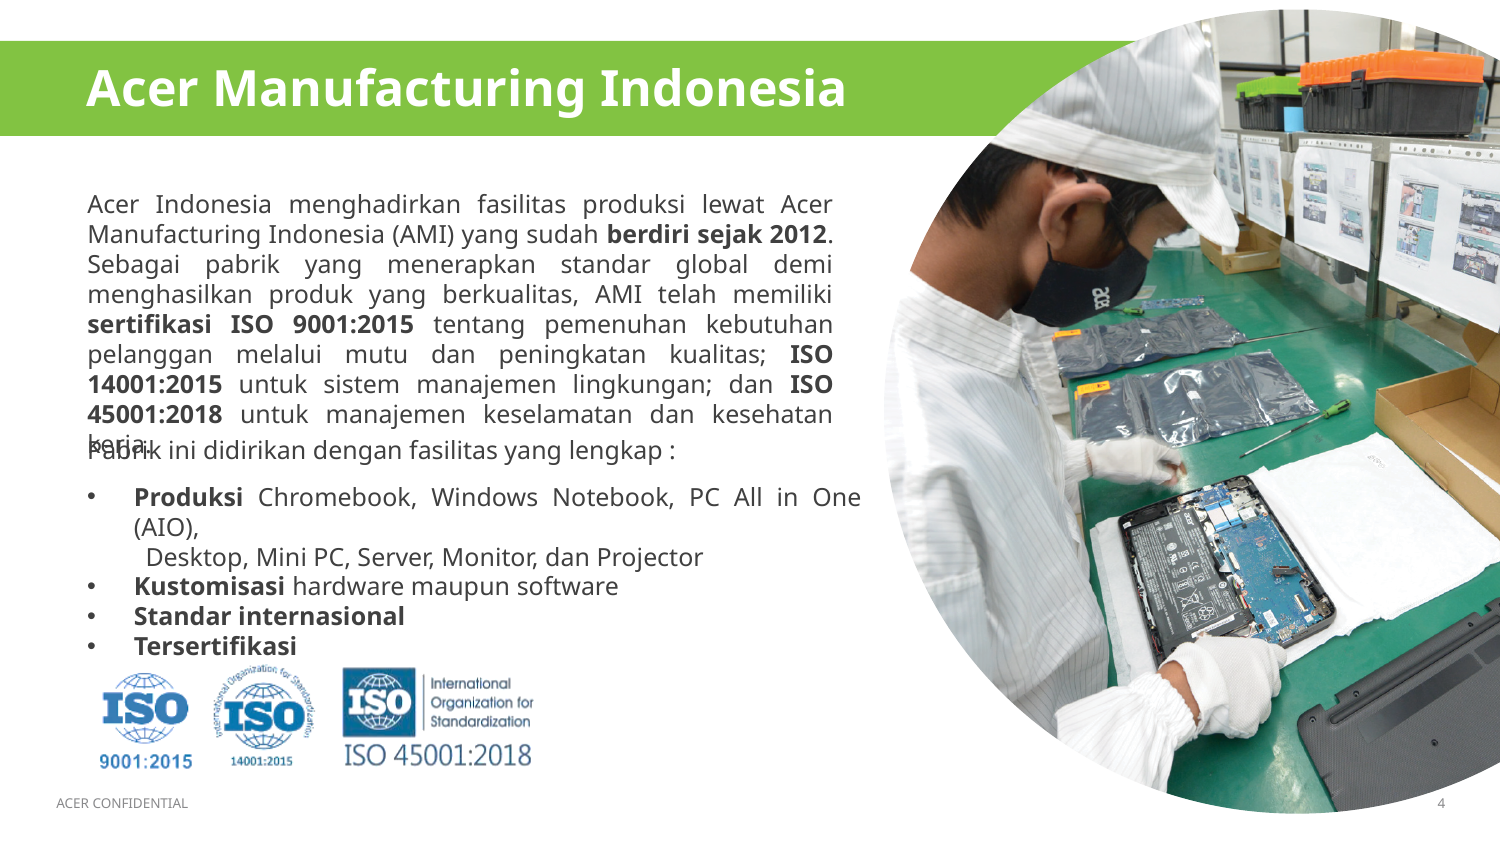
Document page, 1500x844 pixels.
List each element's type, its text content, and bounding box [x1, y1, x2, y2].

text_box Acer Indonesia menghadirkan fasilitas produksi lewat Acer Manufacturing Indonesia (AMI) yang sudah berdiri sejak 2012. Sebagai pabrik yang menerapkan standar global demi menghasilkan produk yang berkualitas, AMI telah memiliki sertifikasi ISO 9001:2015 tentang pemenuhan kebutuhan pelanggan melalui mutu dan peningkatan kualitas; ISO 14001:2015 untuk sistem manajemen lingkungan; dan ISO 45001:2018 untuk manajemen keselamatan dan kesehatan kerja. [72, 181, 849, 427]
text_box [0, 39, 878, 138]
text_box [86, 658, 552, 776]
picture [883, 9, 1500, 814]
title Acer Manufacturing Indonesia [86, 68, 878, 151]
text_box Produksi Chromebook, Windows Notebook, PC All in One (AIO), Desktop, Mini PC, Server, Monitor, dan Projector Kustomisasi hardware maupun software Standar internasional Tersertifikasi [72, 473, 878, 669]
text_box Pabrik ini didirikan dengan fasilitas yang lengkap : [72, 427, 878, 472]
